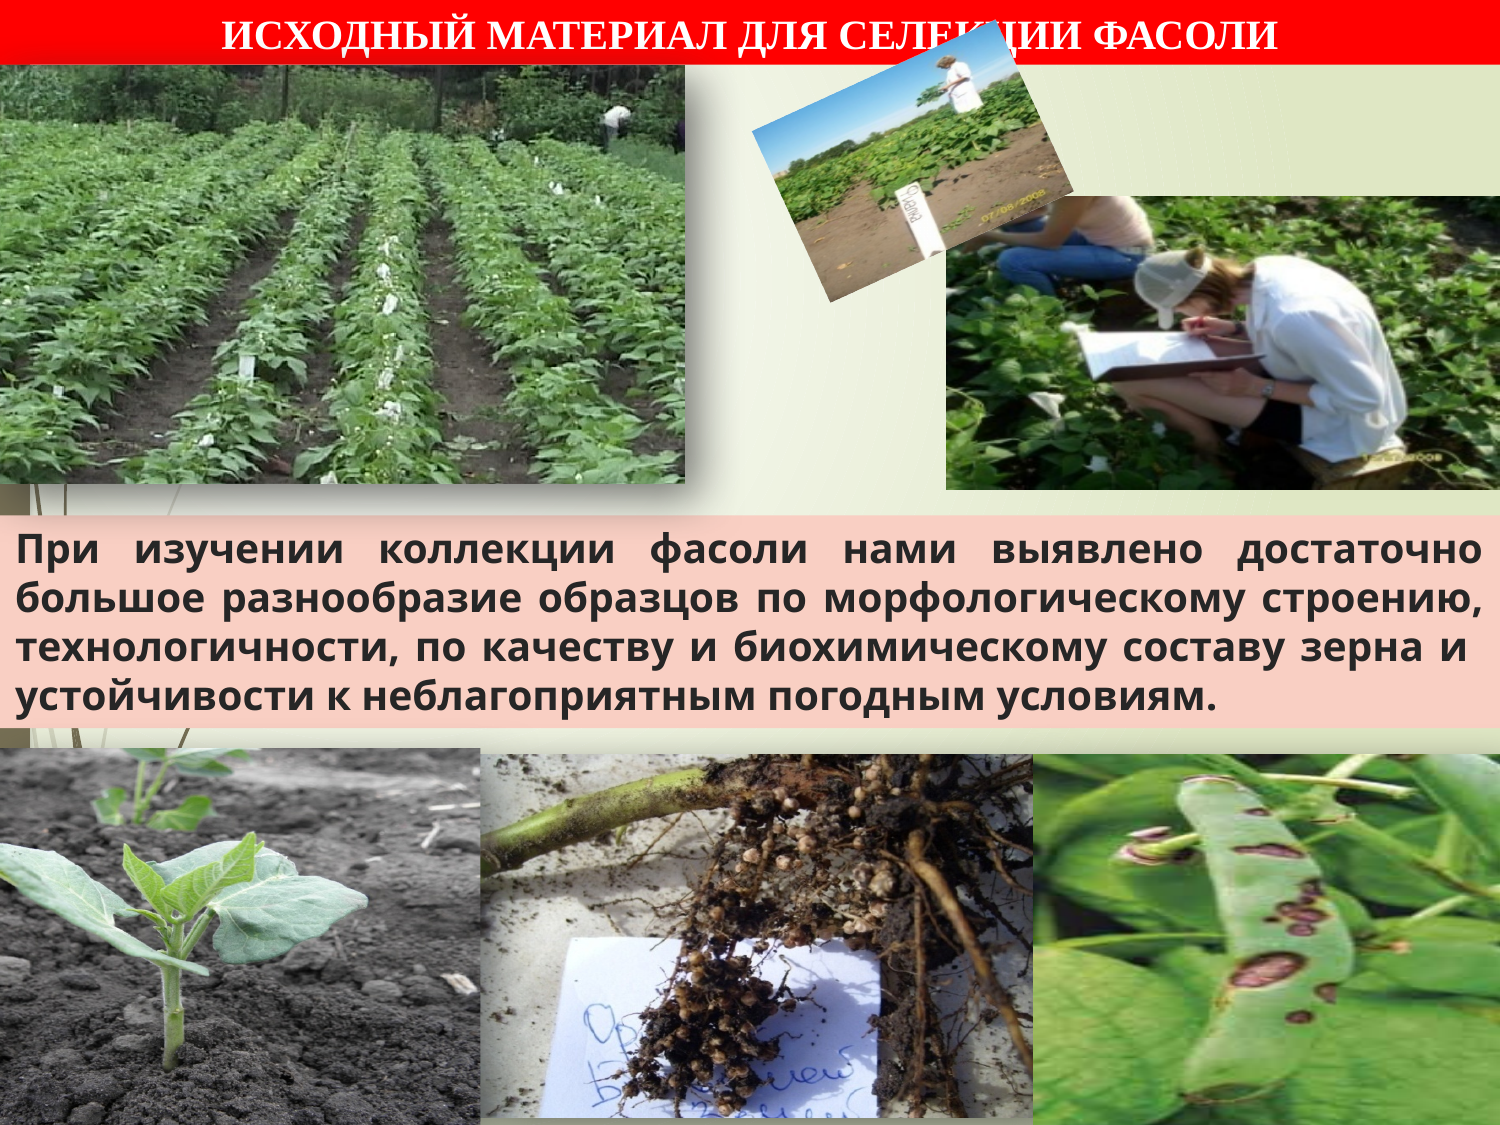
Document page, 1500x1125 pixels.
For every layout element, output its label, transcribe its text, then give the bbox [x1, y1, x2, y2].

picture [0, 748, 1500, 1125]
picture [752, 20, 1500, 490]
text_box ИСХОДНЫЙ МАТЕРИАЛ ДЛЯ СЕЛЕКЦИИ ФАСОЛИ [0, 0, 1500, 65]
picture [0, 64, 685, 484]
title При изучении коллекции фасоли нами выявлено достаточно большое разнообразие образцов по морфологическому строению, технологичности, по качеству и биохимическому составу зерна и устойчивости к неблагоприятным погодным условиям. [0, 515, 1500, 729]
